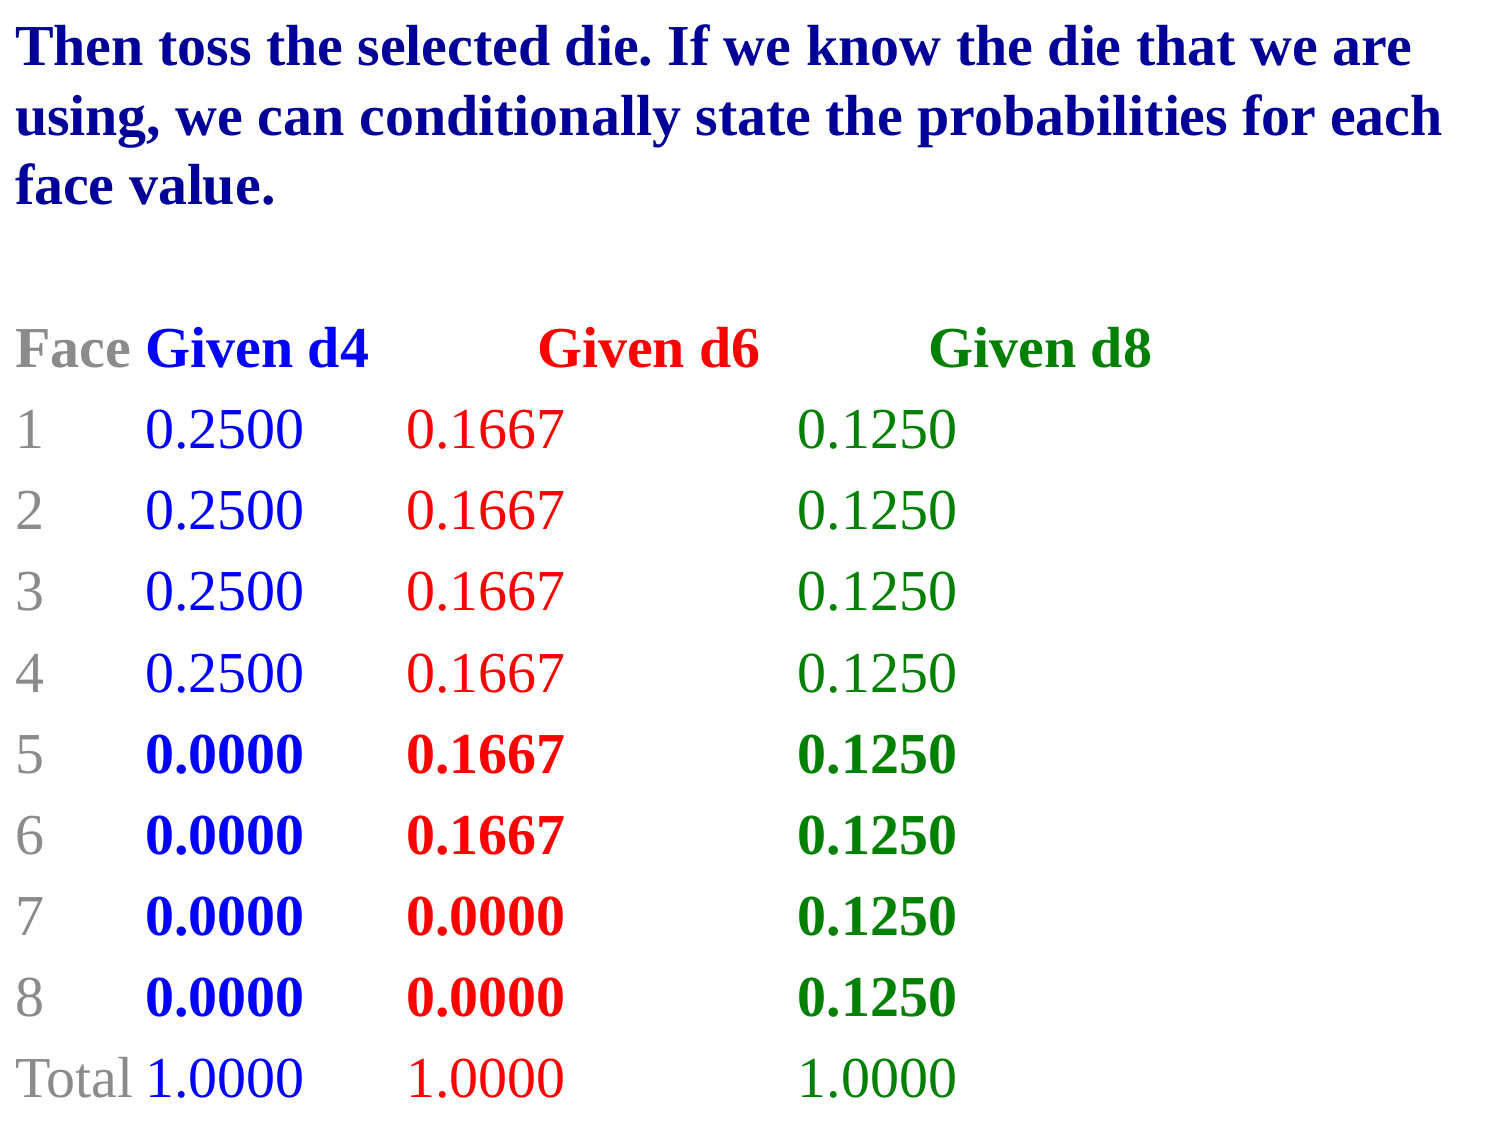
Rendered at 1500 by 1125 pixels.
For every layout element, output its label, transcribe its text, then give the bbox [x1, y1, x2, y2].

subtitle Then toss the selected die. If we know the die that we are using, we can conditionally state the probabilities for each face value. Face Given d4 Given d6 Given d8 1 0.2500 0.1667 0.1250 2 0.2500 0.1667 0.1250 3 0.2500 0.1667 0.1250 4 0.2500 0.1667 0.1250 5 0.0000 0.1667 0.1250 6 0.0000 0.1667 0.1250 7 0.0000 0.0000 0.1250 8 0.0000 0.0000 0.1250 Total 1.0000 1.0000 1.0000 [0, 0, 1500, 1125]
